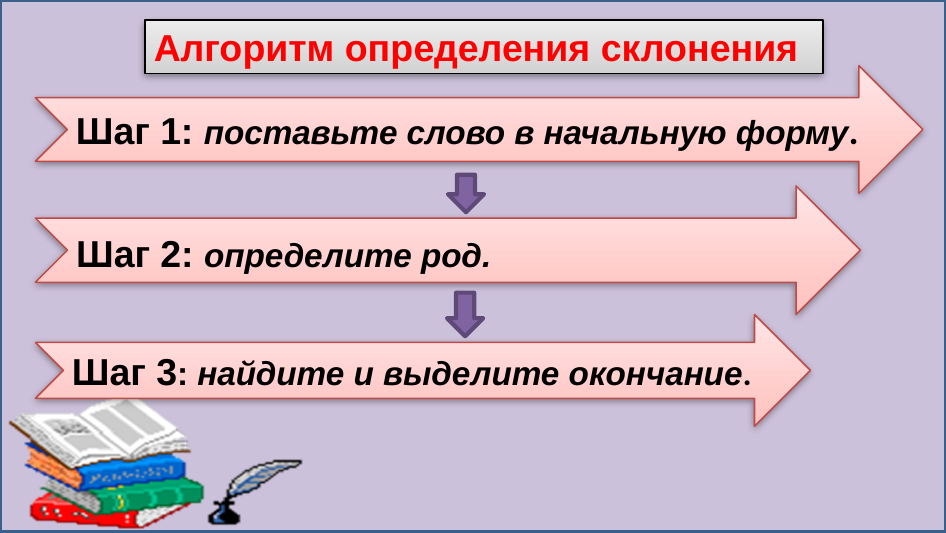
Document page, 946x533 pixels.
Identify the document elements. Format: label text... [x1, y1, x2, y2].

text_box Алгоритм определения склонения [144, 19, 824, 74]
text_box [445, 290, 486, 339]
text_box [0, 0, 946, 533]
text_box Шаг 3: найдите и выделите окончание. [34, 313, 811, 427]
text_box Шаг 2: определите род. [34, 185, 861, 316]
picture [0, 370, 310, 530]
text_box Шаг 1: поставьте слово в начальную форму. [34, 64, 924, 195]
text_box [445, 172, 487, 215]
